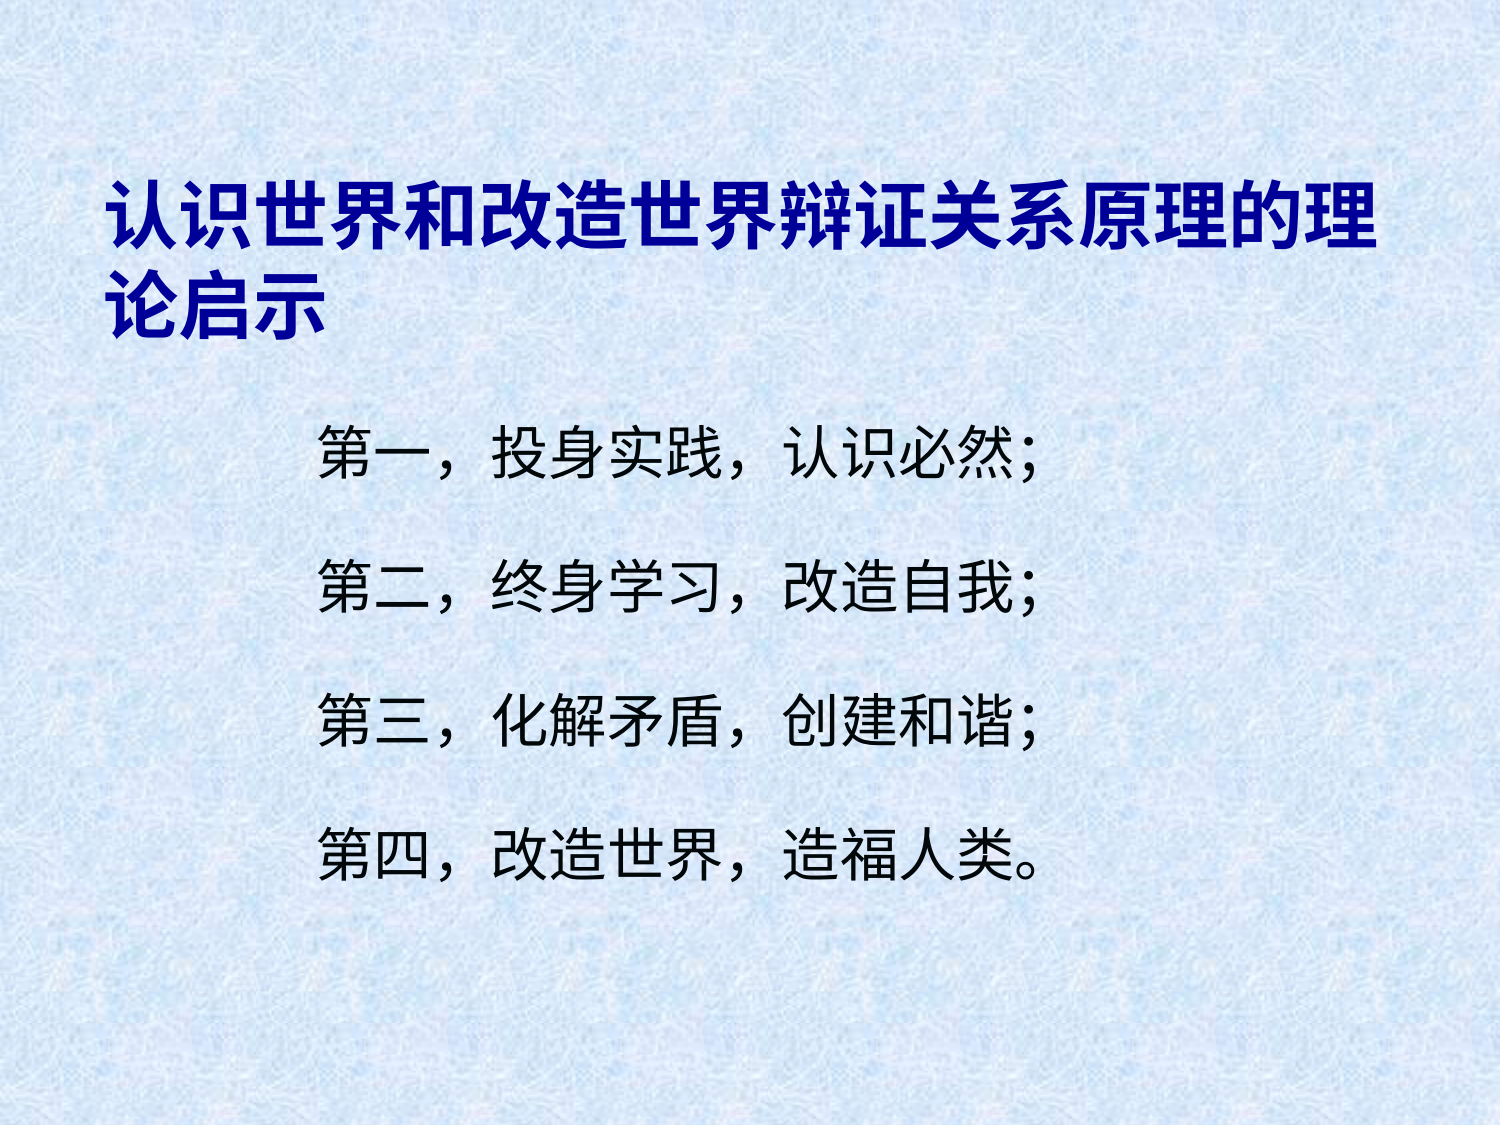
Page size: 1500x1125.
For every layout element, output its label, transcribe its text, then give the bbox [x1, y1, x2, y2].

picture [0, 0, 1500, 1125]
text_box 认识世界和改造世界辩证关系原理的理论启示 [88, 160, 1459, 356]
text_box 第一，投身实践，认识必然； 第二，终身学习，改造自我； 第三，化解矛盾，创建和谐； 第四，改造世界，造福人类。 [301, 373, 1187, 896]
